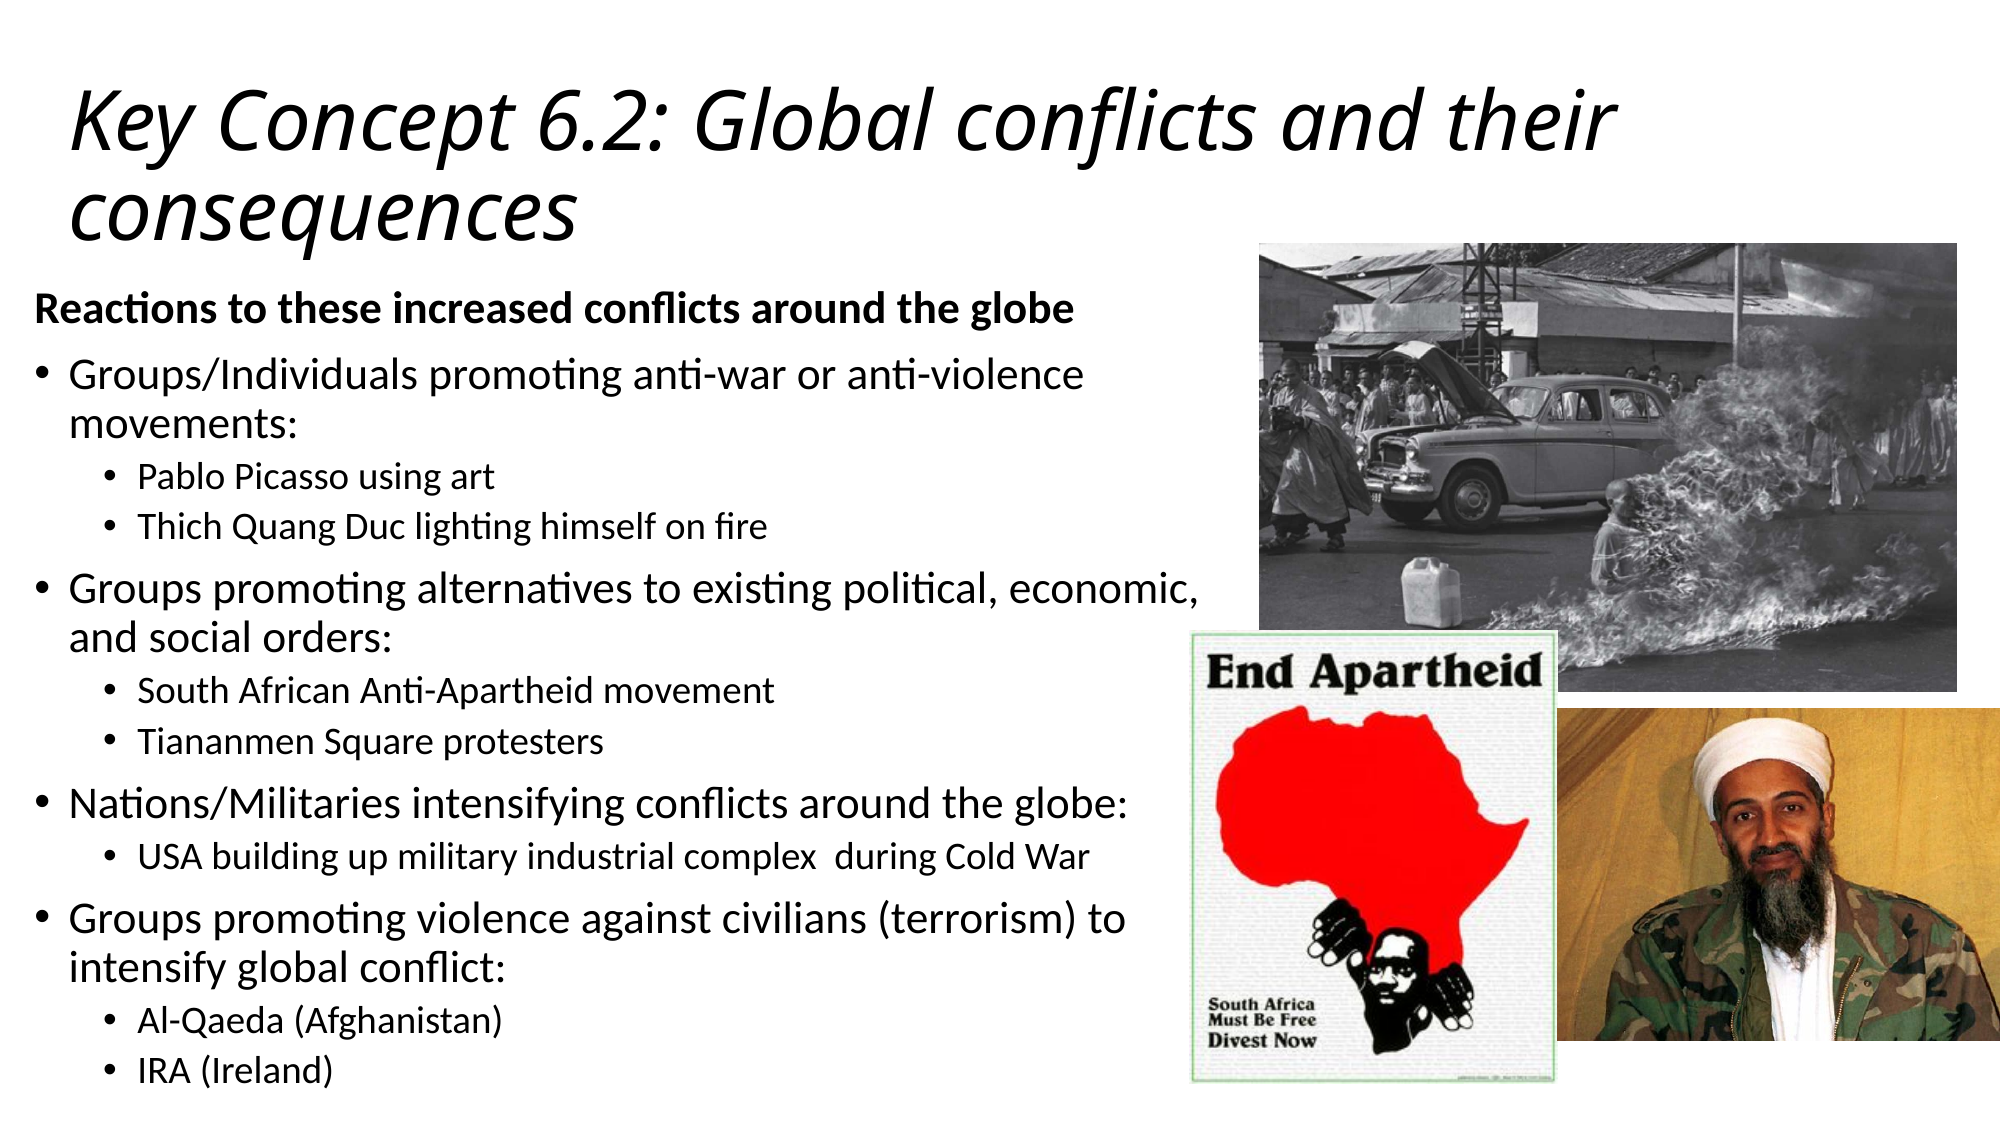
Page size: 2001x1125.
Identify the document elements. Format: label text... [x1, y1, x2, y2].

list Reactions to these increased conflicts around the globe Groups/Individuals promoting anti-war or anti-violence movements: Pablo Picasso using art Thich Quang Duc lighting himself on fire Groups promoting alternatives to existing political, economic, and social orders: South African Anti-Apartheid movement Tiananmen Square protesters Nations/Militaries intensifying conflicts around the globe: USA building up military industrial complex during Cold War Groups promoting violence against civilians (terrorism) to intensify global conflict: Al-Qaeda (Afghanistan) IRA (Ireland) [19, 277, 1248, 1107]
title Key Concept 6.2: Global conflicts and their consequences [53, 59, 1969, 278]
picture [1188, 243, 2000, 1084]
